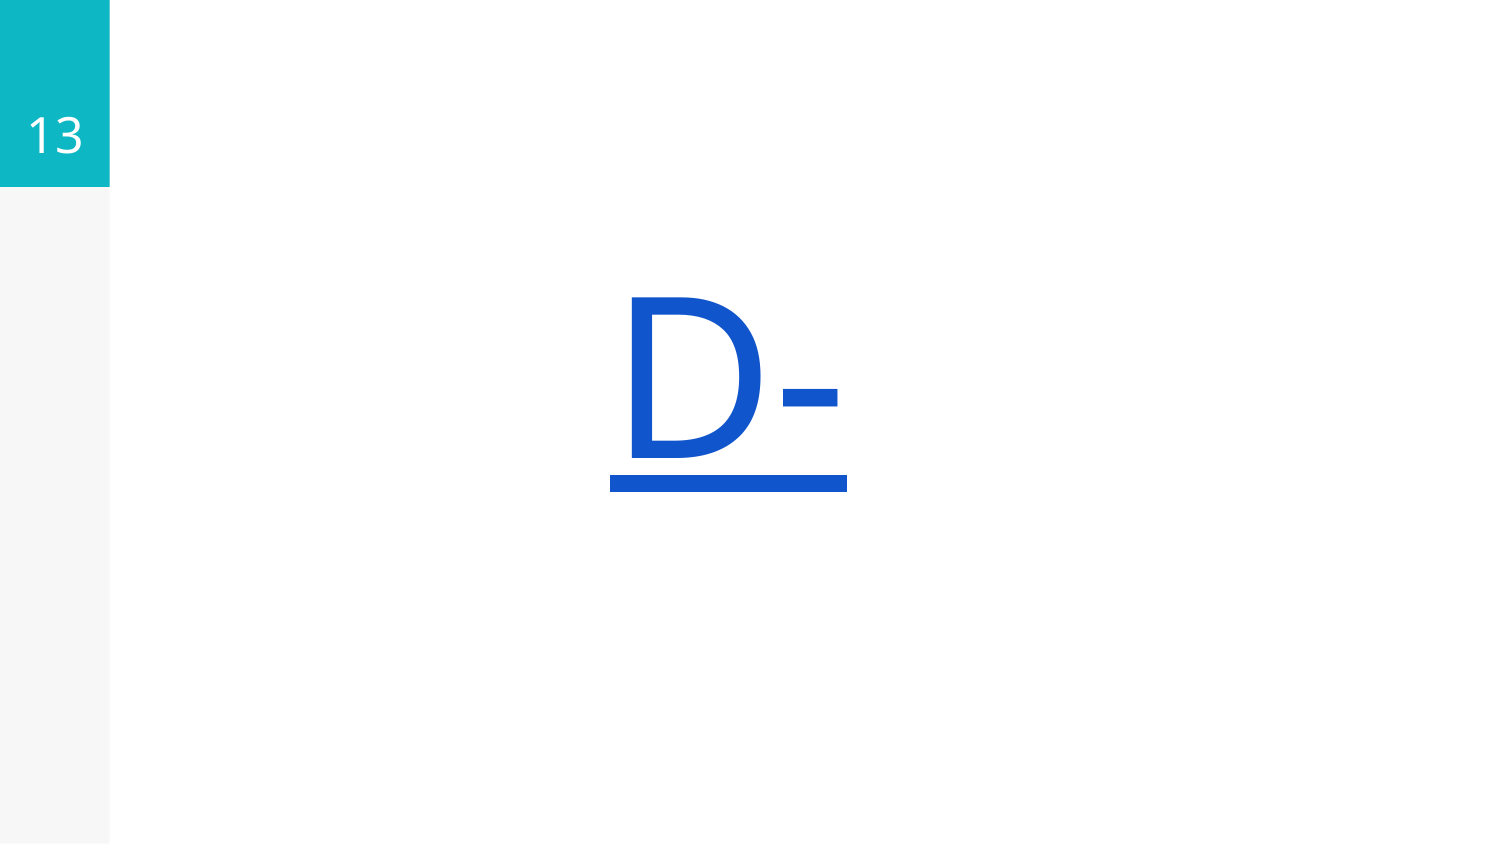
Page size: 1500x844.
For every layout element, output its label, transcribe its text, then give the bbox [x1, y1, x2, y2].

text_box D- [595, 225, 862, 548]
slide_number 13 [0, 0, 110, 187]
